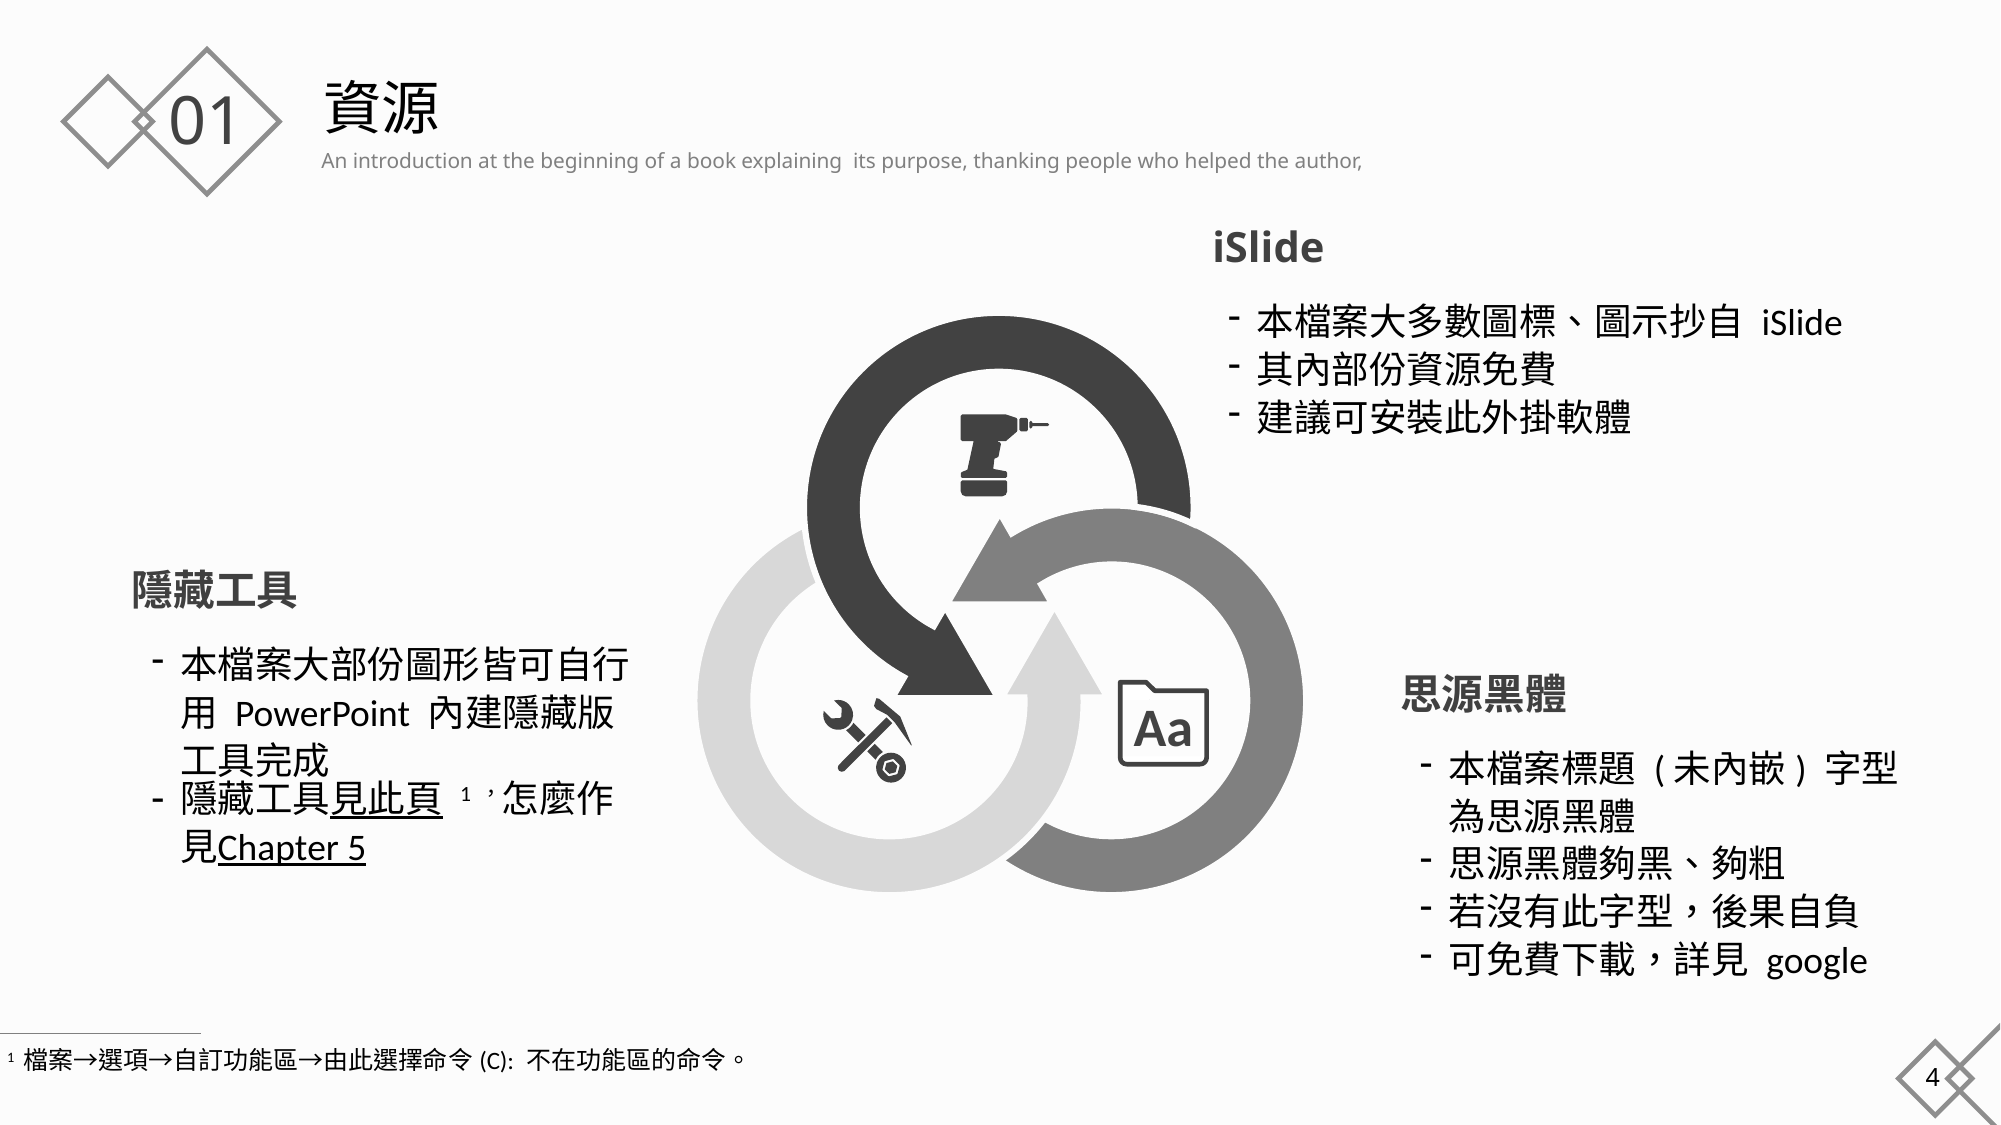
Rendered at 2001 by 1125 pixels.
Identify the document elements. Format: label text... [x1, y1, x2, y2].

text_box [115, 556, 661, 888]
slide_number 4 [1900, 1048, 1966, 1109]
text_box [694, 312, 1306, 897]
title 資源 [309, 64, 1939, 150]
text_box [1193, 213, 1857, 445]
text_box 1 檔案→選項→自訂功能區→由此選擇命令(C): 不在功能區的命令。 [0, 1037, 766, 1083]
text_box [1384, 659, 1950, 989]
